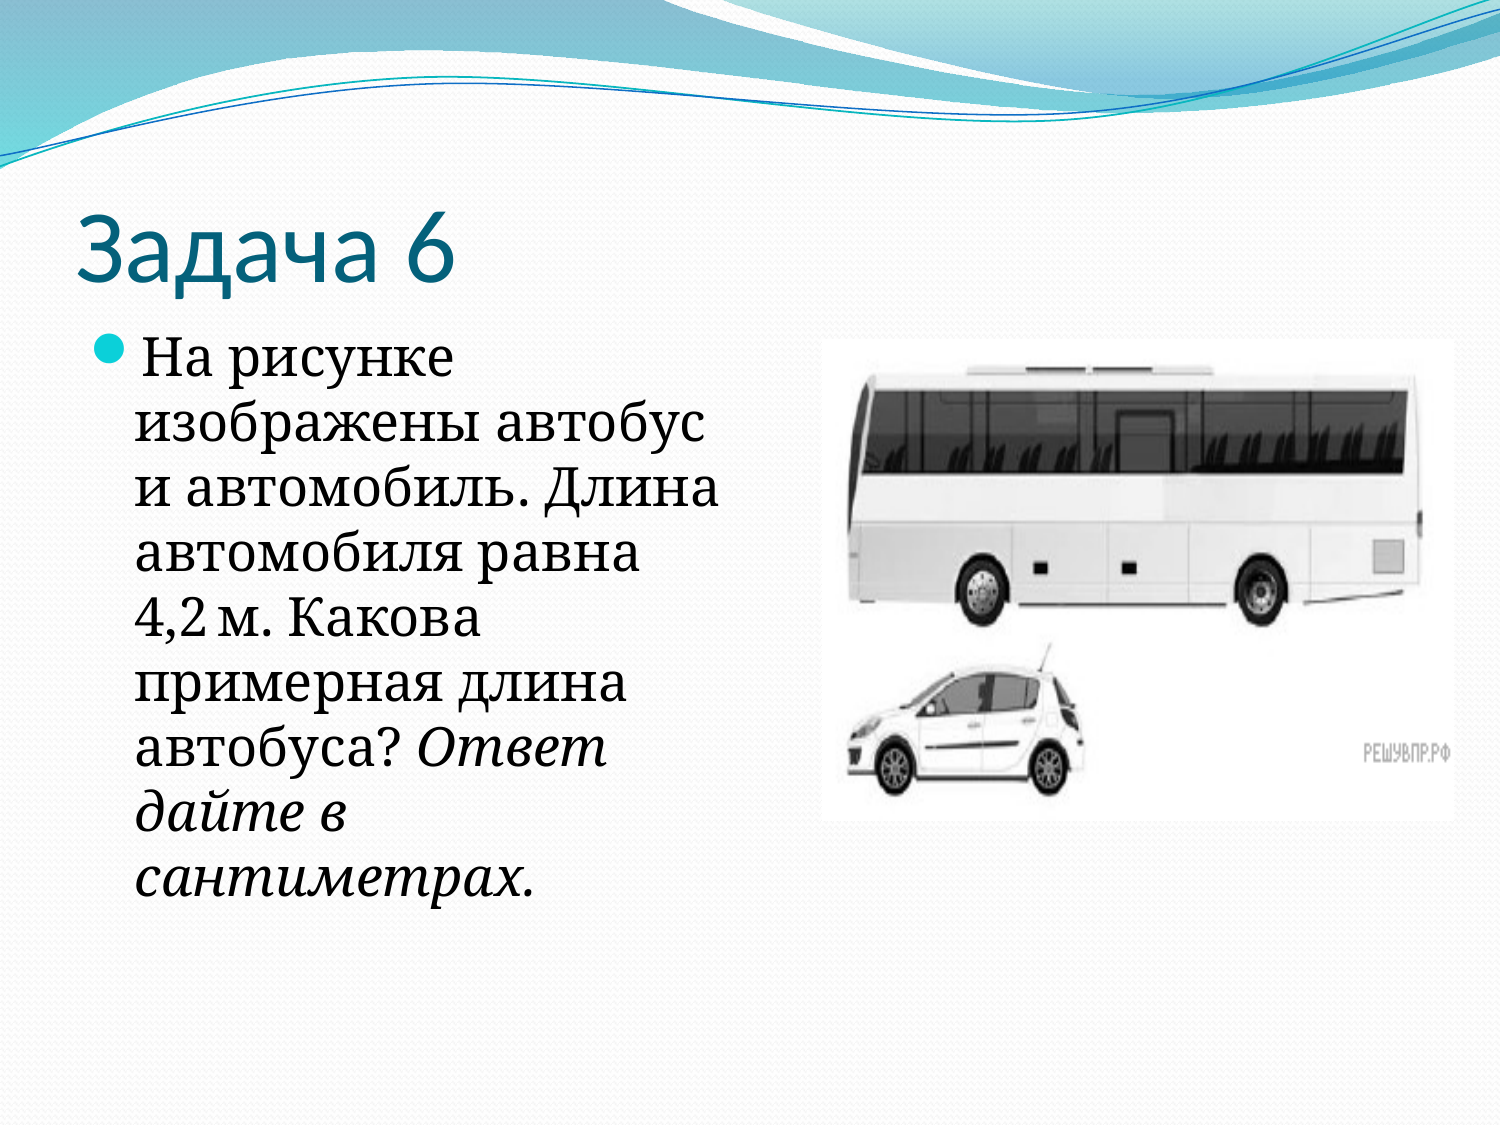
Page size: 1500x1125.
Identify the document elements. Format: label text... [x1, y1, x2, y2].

title Задача 6 [75, 115, 1425, 303]
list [822, 339, 1454, 822]
list На рисунке изображены автобус и автомобиль. Длина автомобиля равна 4,2 м. Какова примерная длина автобуса? Ответ дайте в сантиметрах. [75, 314, 738, 1043]
